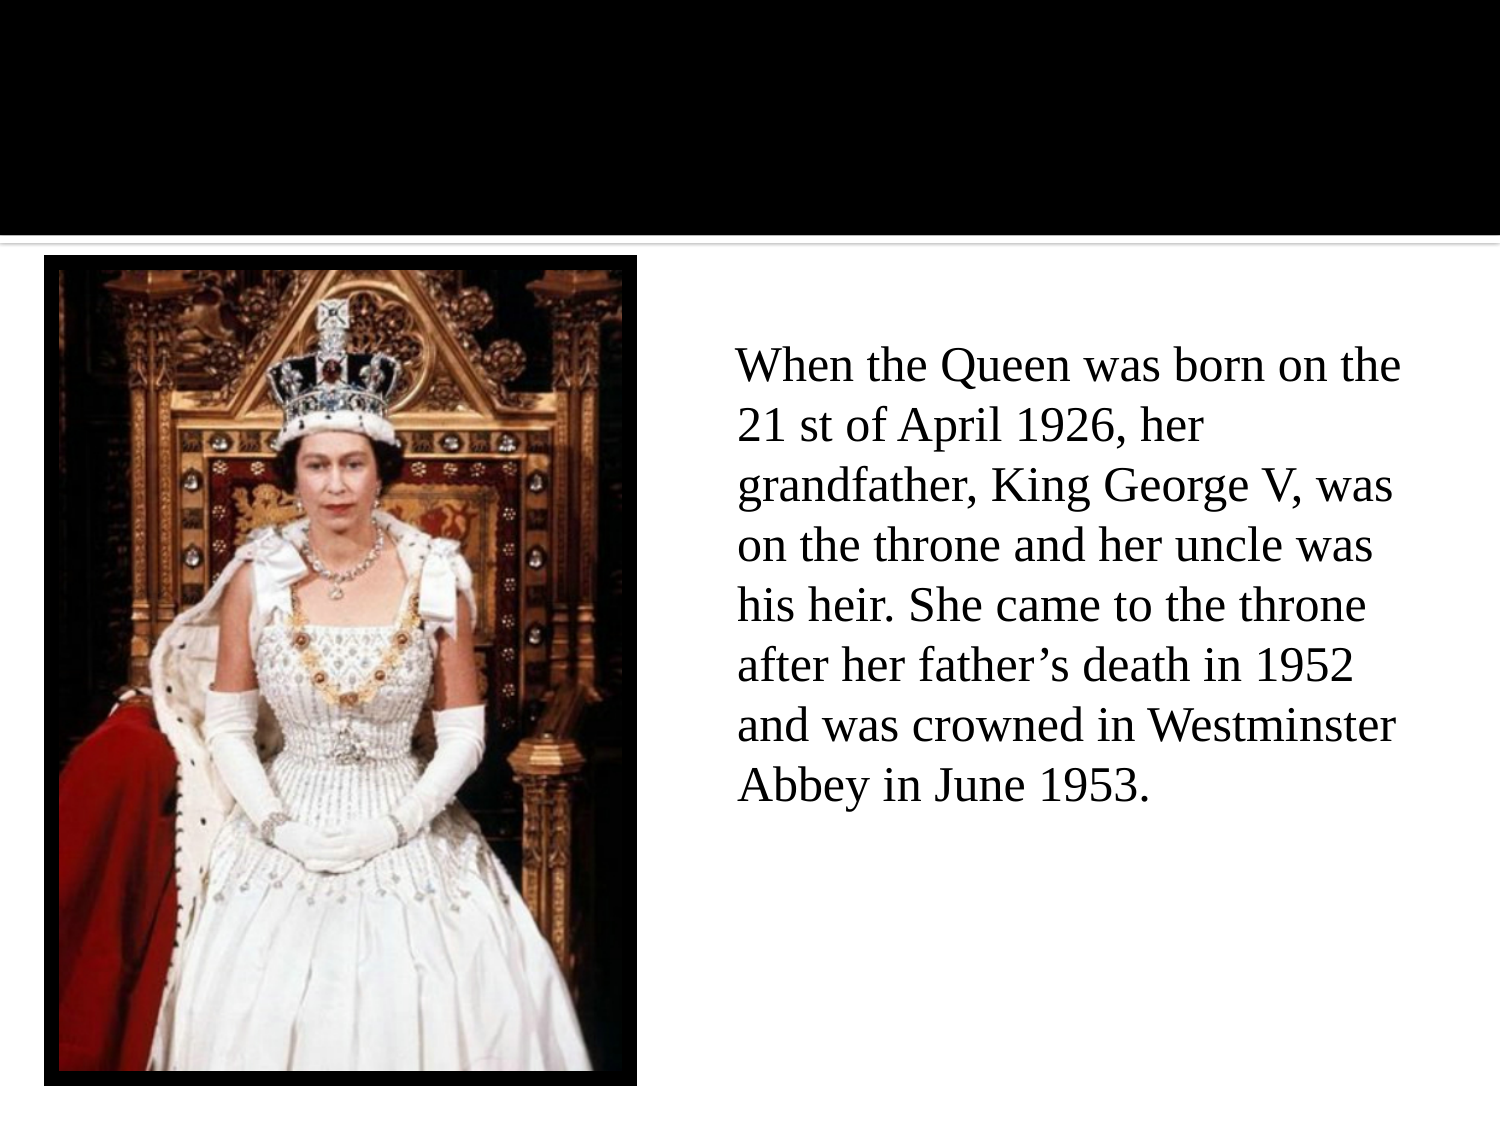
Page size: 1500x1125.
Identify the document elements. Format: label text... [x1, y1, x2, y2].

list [58, 269, 622, 1072]
list When the Queen was born on the 21 st of April 1926, her grandfather, King George V, was on the throne and her uncle was his heir. She came to the throne after her father’s death in 1952 and was crowned in Westminster Abbey in June 1953. [656, 316, 1442, 1125]
